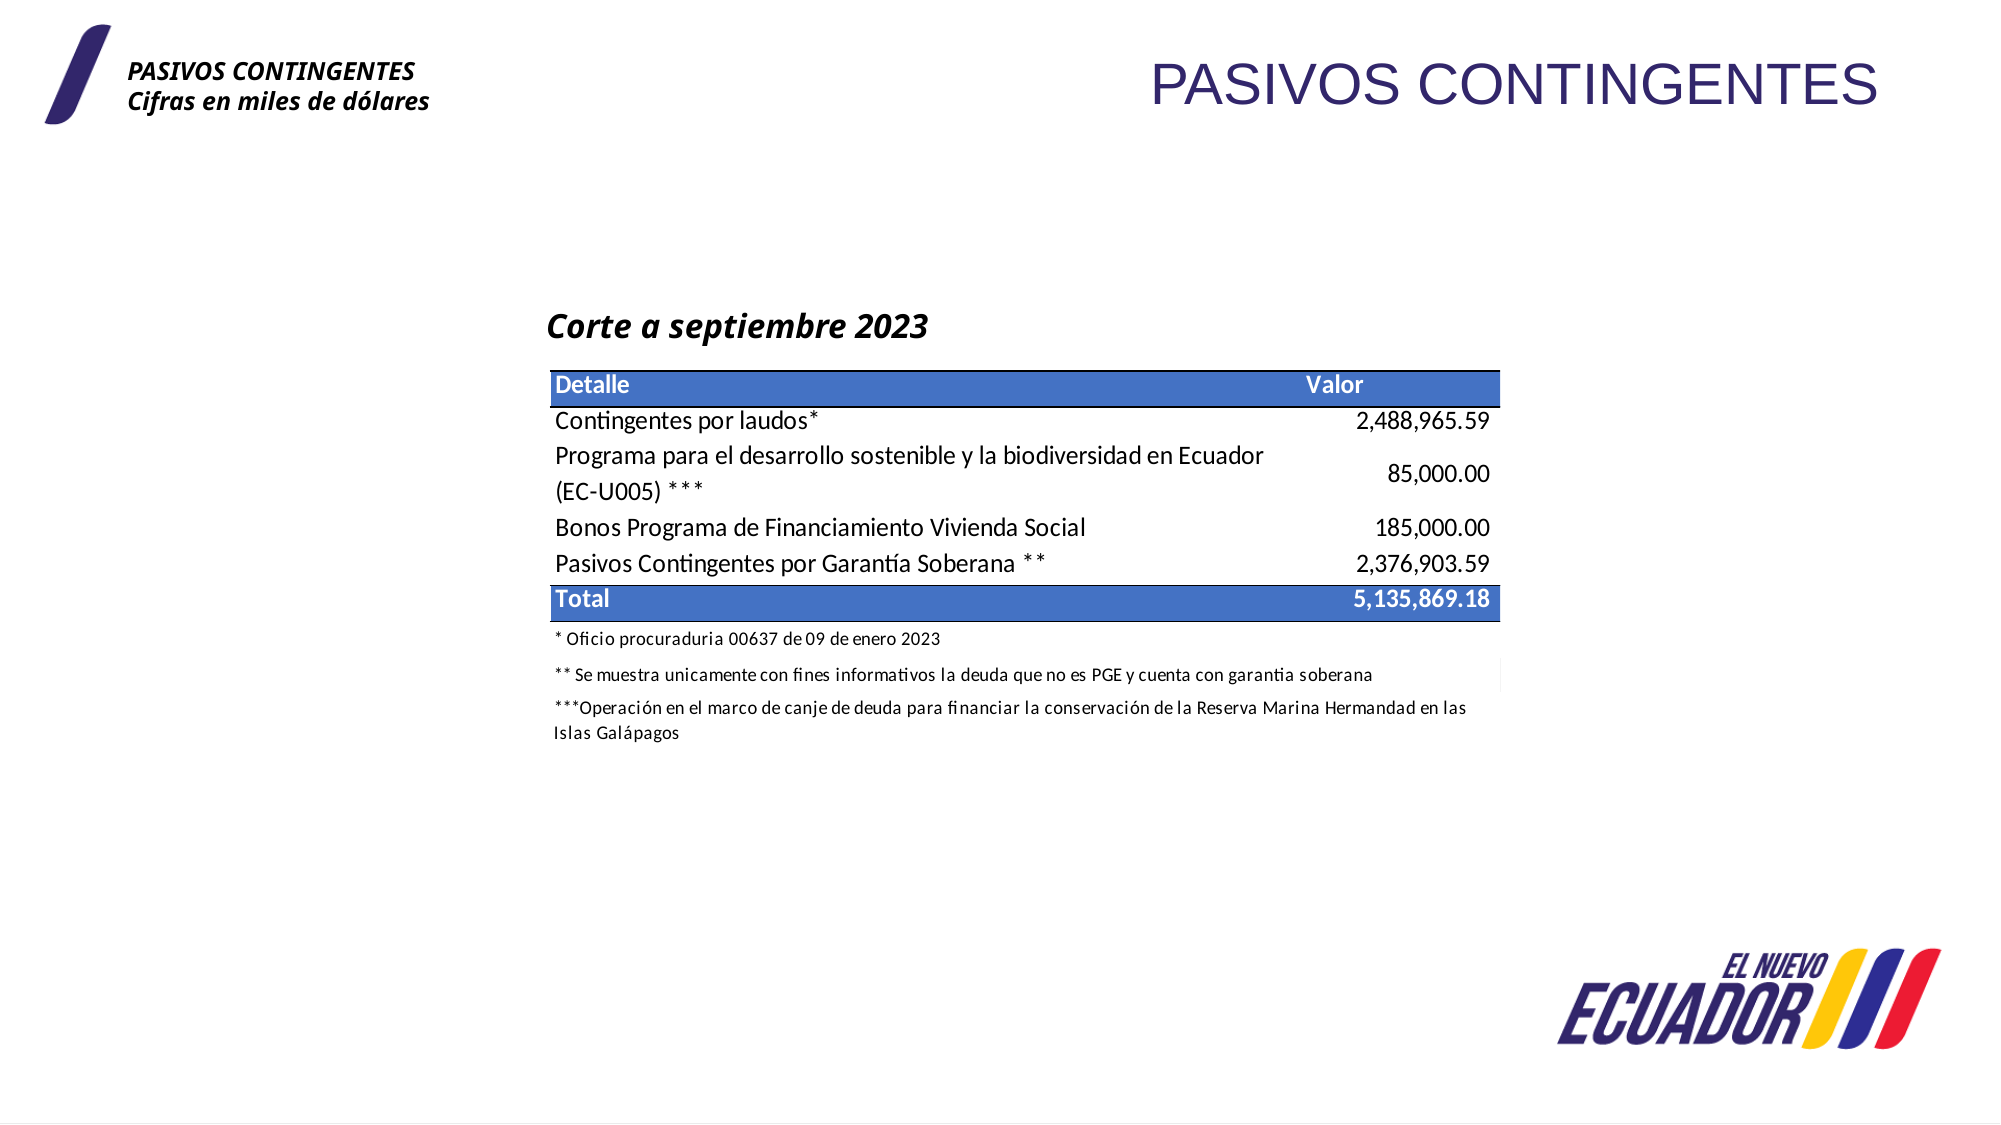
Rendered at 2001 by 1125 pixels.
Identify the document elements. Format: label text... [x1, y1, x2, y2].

title PASIVOS CONTINGENTES [1065, 24, 1965, 147]
text_box PASIVOS CONTINGENTES Cifras en miles de dólares [112, 53, 809, 118]
picture [0, 0, 2001, 1125]
text_box Corte a septiembre 2023 [531, 245, 1549, 353]
